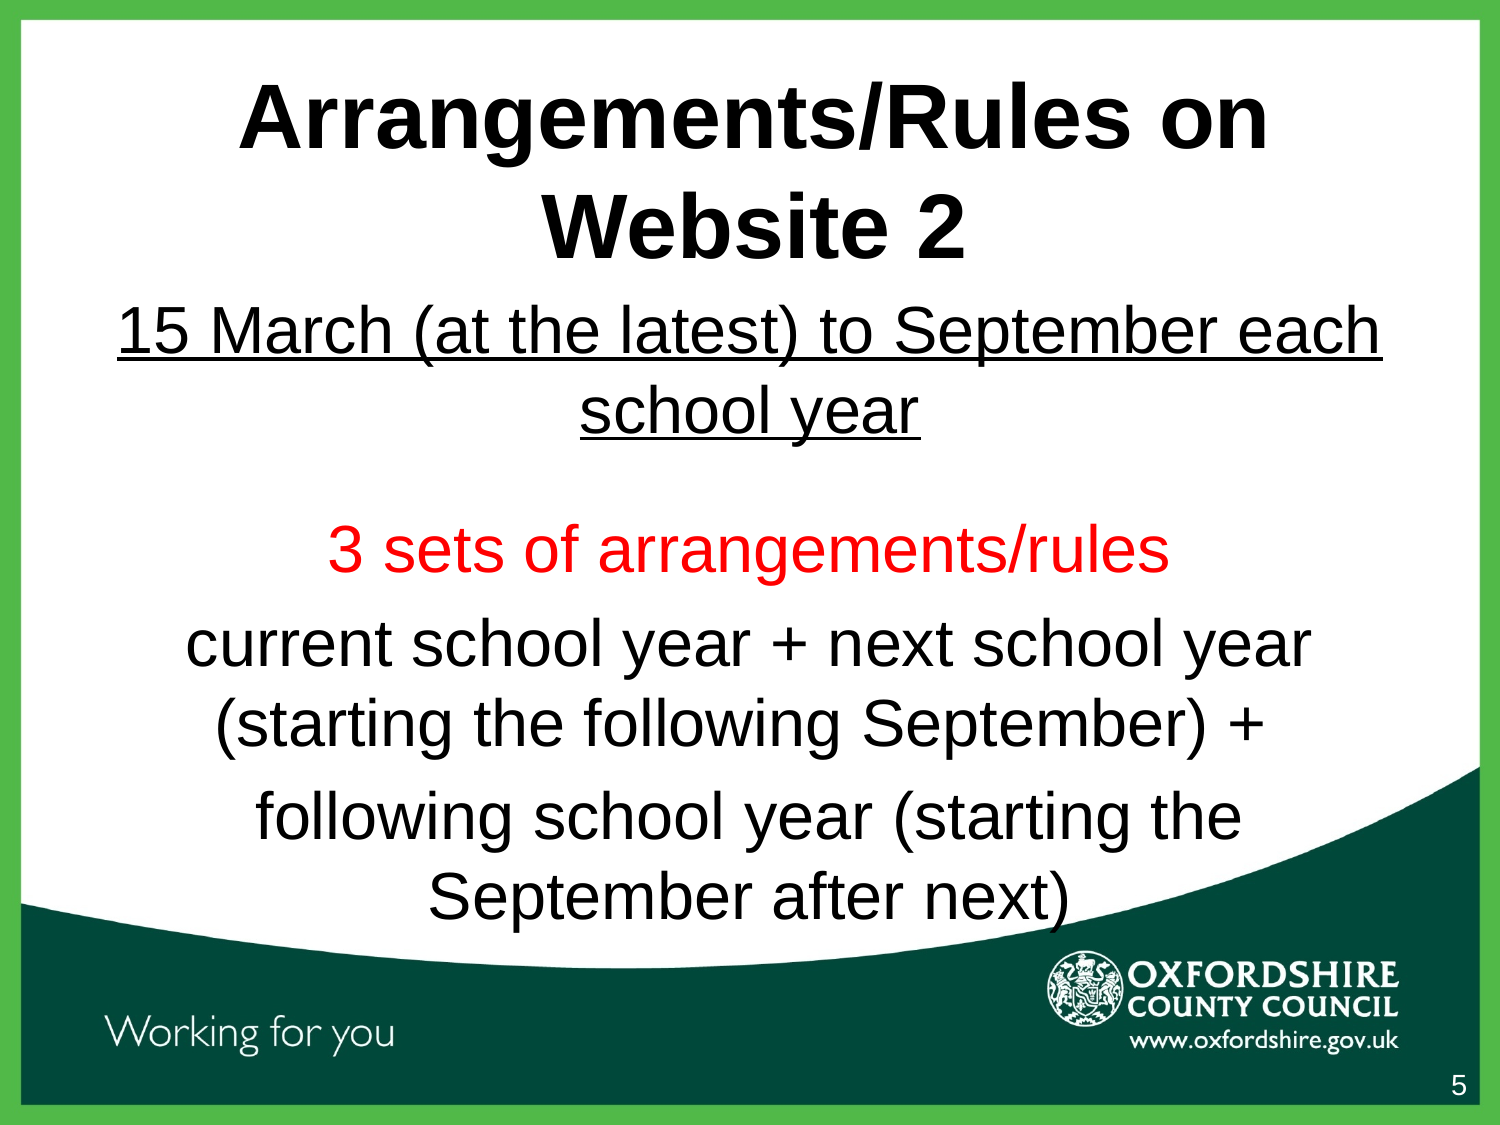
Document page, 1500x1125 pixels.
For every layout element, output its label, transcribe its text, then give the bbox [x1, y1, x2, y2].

subtitle 15 March (at the latest) to September each school year 3 sets of arrangements/rules current school year + next school year (starting the following September) + following school year (starting the September after next) [76, 278, 1424, 858]
slide_number 5 [1131, 1058, 1483, 1103]
title Arrangements/Rules on Website 2 [116, 42, 1393, 278]
picture [0, 0, 1500, 1125]
